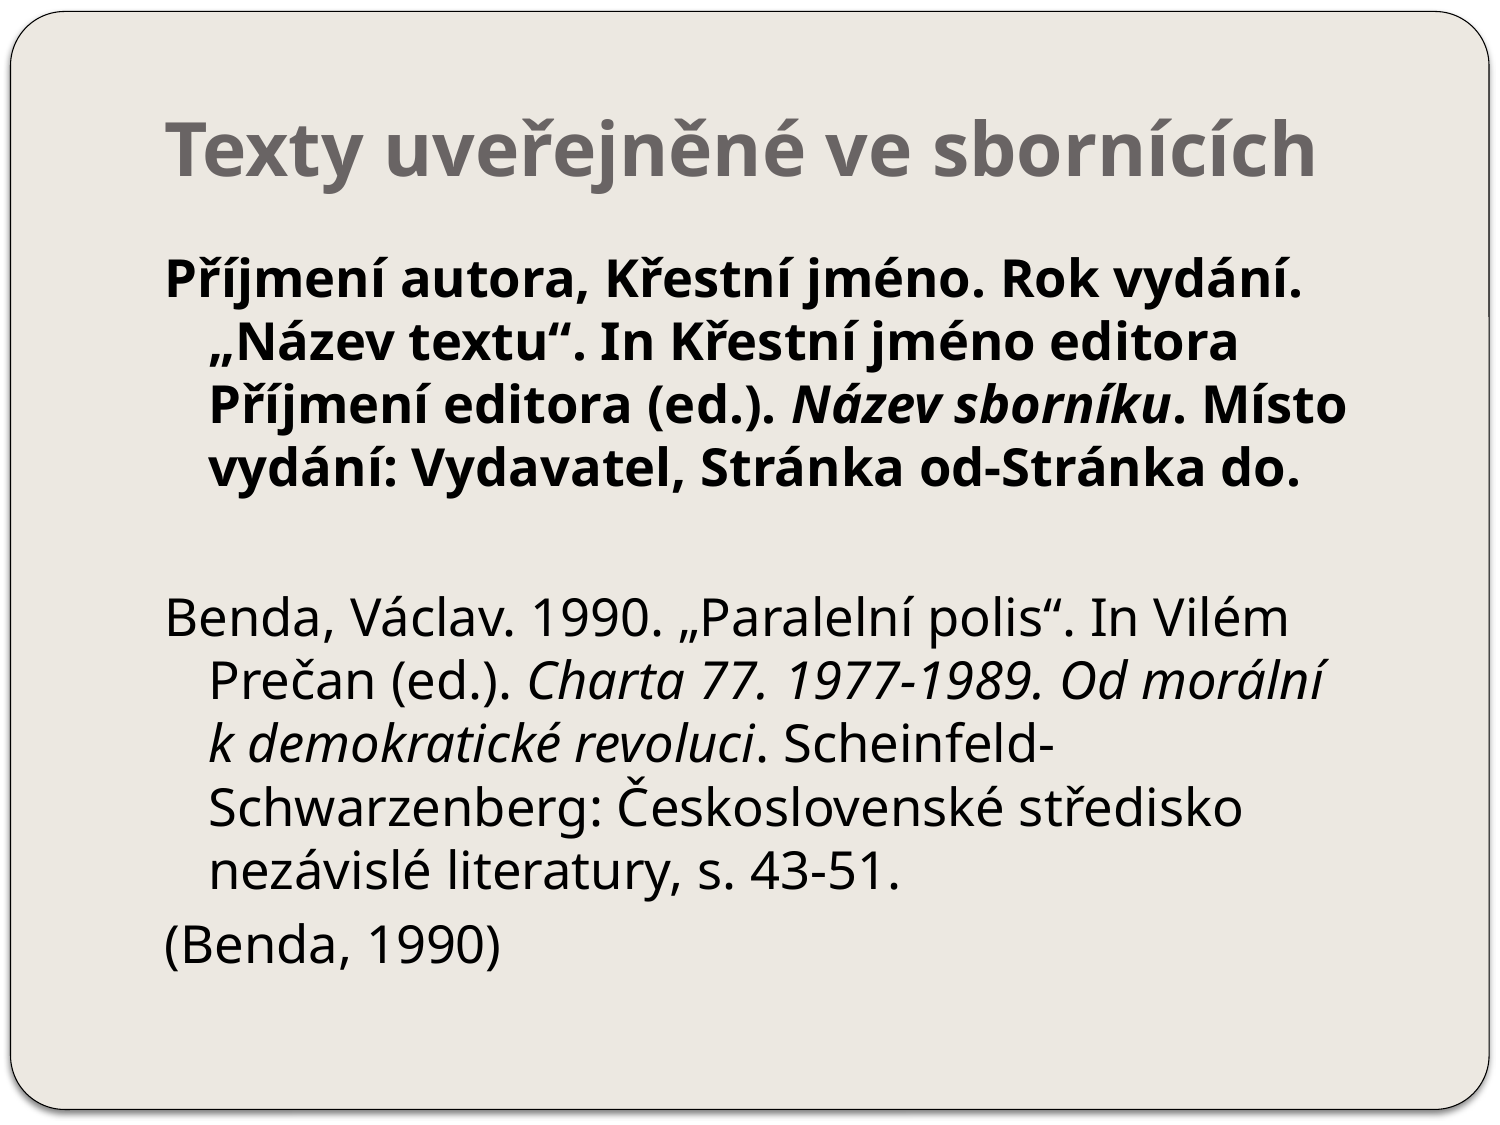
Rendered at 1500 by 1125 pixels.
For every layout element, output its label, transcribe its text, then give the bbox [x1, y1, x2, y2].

list Příjmení autora, Křestní jméno. Rok vydání. „Název textu“. In Křestní jméno editora Příjmení editora (ed.). Název sborníku. Místo vydání: Vydavatel, Stránka od-Stránka do. Benda, Václav. 1990. „Paralelní polis“. In Vilém Prečan (ed.). Charta 77. 1977-1989. Od morální k demokratické revoluci. Scheinfeld-Schwarzenberg: Československé středisko nezávislé literatury, s. 43-51. (Benda, 1990) [150, 237, 1425, 988]
title Texty uveřejněné ve sbornících [150, 19, 1425, 207]
